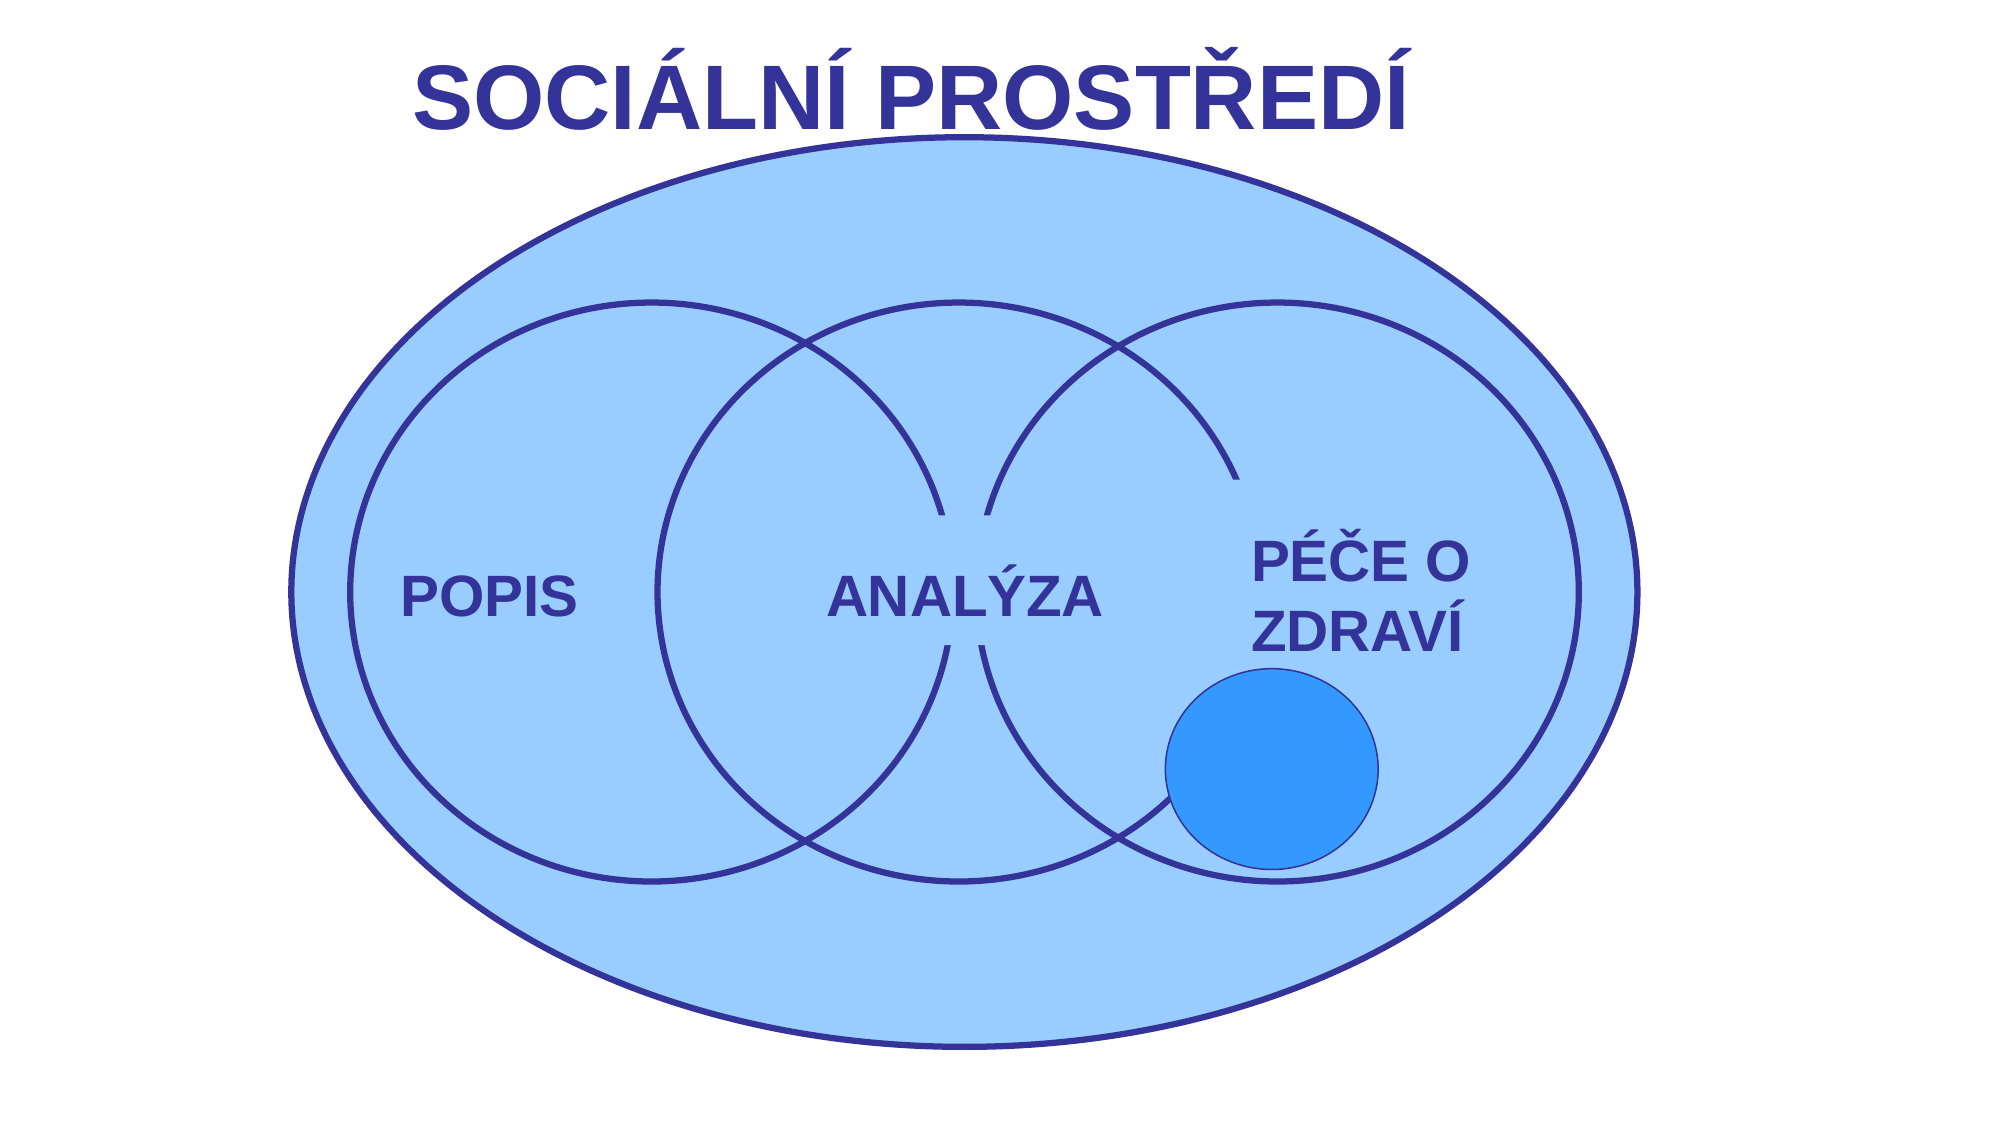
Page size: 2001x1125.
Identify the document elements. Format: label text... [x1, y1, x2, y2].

text_box [291, 389, 362, 795]
text_box [350, 511, 362, 673]
text_box ANALÝZA [811, 550, 1166, 636]
text_box POPIS [385, 550, 622, 636]
text_box SOCIÁLNÍ PROSTŘEDÍ [397, 30, 1603, 156]
text_box [753, 1024, 1176, 1047]
text_box [1165, 668, 1379, 870]
text_box [362, 99, 1674, 1024]
text_box PÉČE O ZDRAVÍ [1236, 515, 1579, 670]
